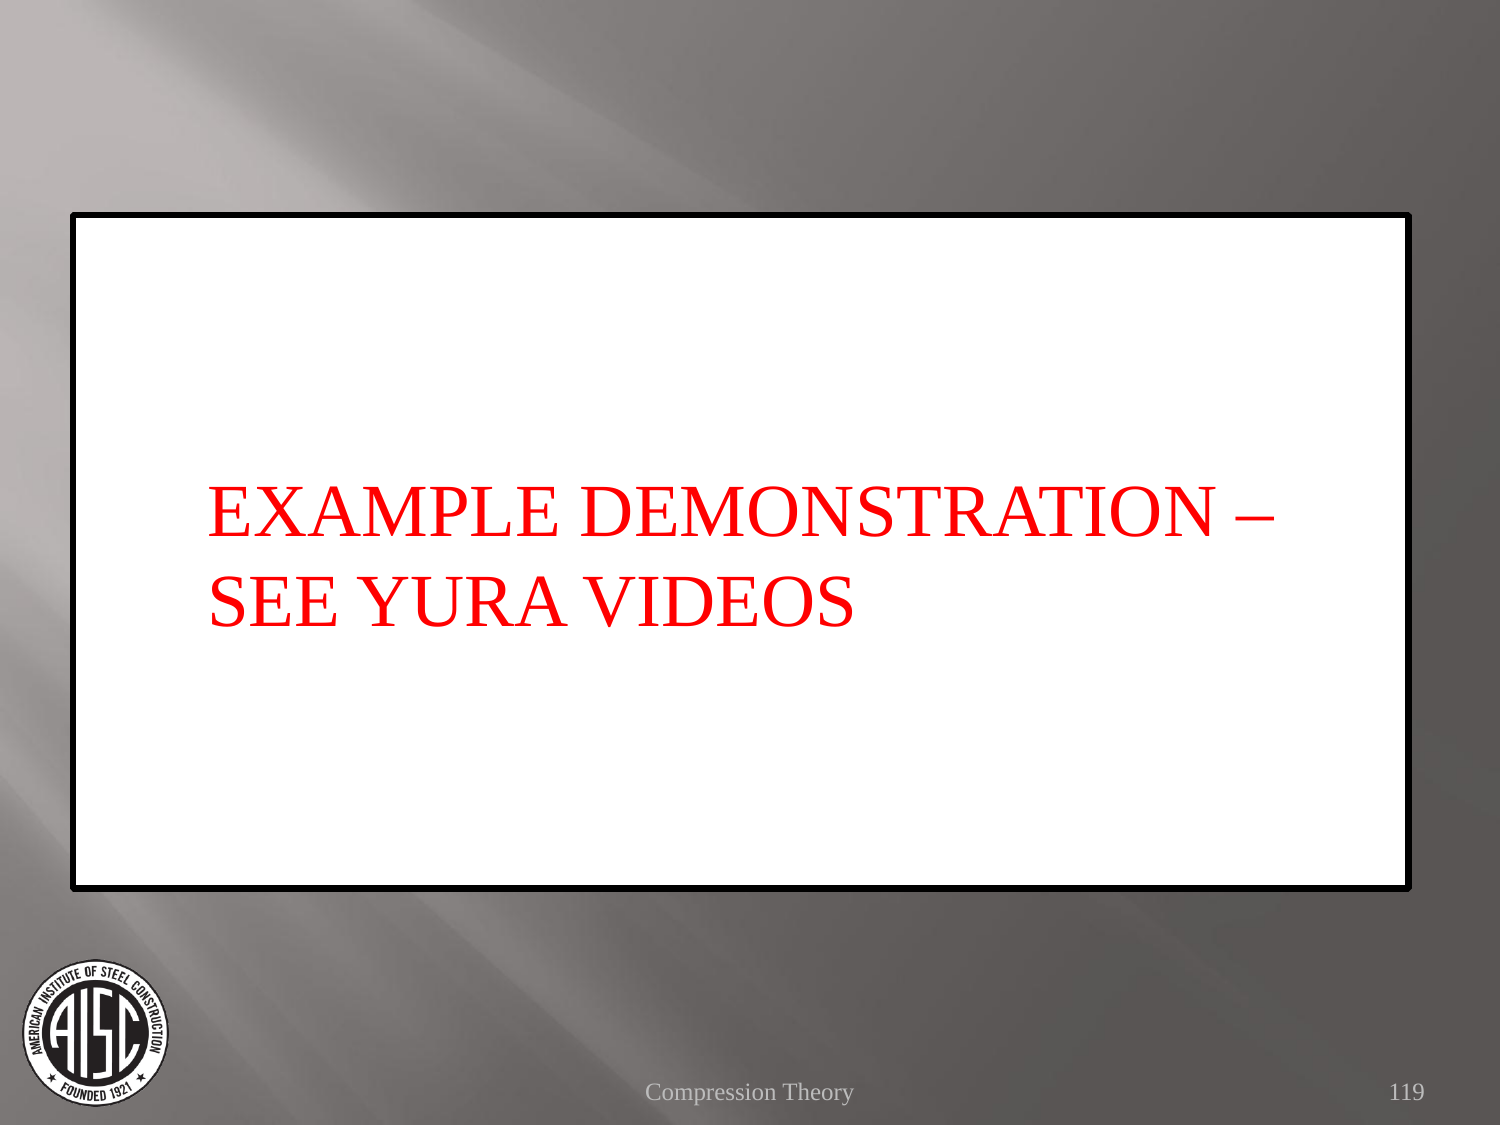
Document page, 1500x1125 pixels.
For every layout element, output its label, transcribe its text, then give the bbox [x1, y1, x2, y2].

text_box EXAMPLE DEMONSTRATION – SEE YURA VIDEOS [73, 214, 1409, 889]
slide_number 119 [1299, 1052, 1425, 1113]
footer Compression Theory [512, 1052, 988, 1113]
picture [0, 0, 1500, 1125]
